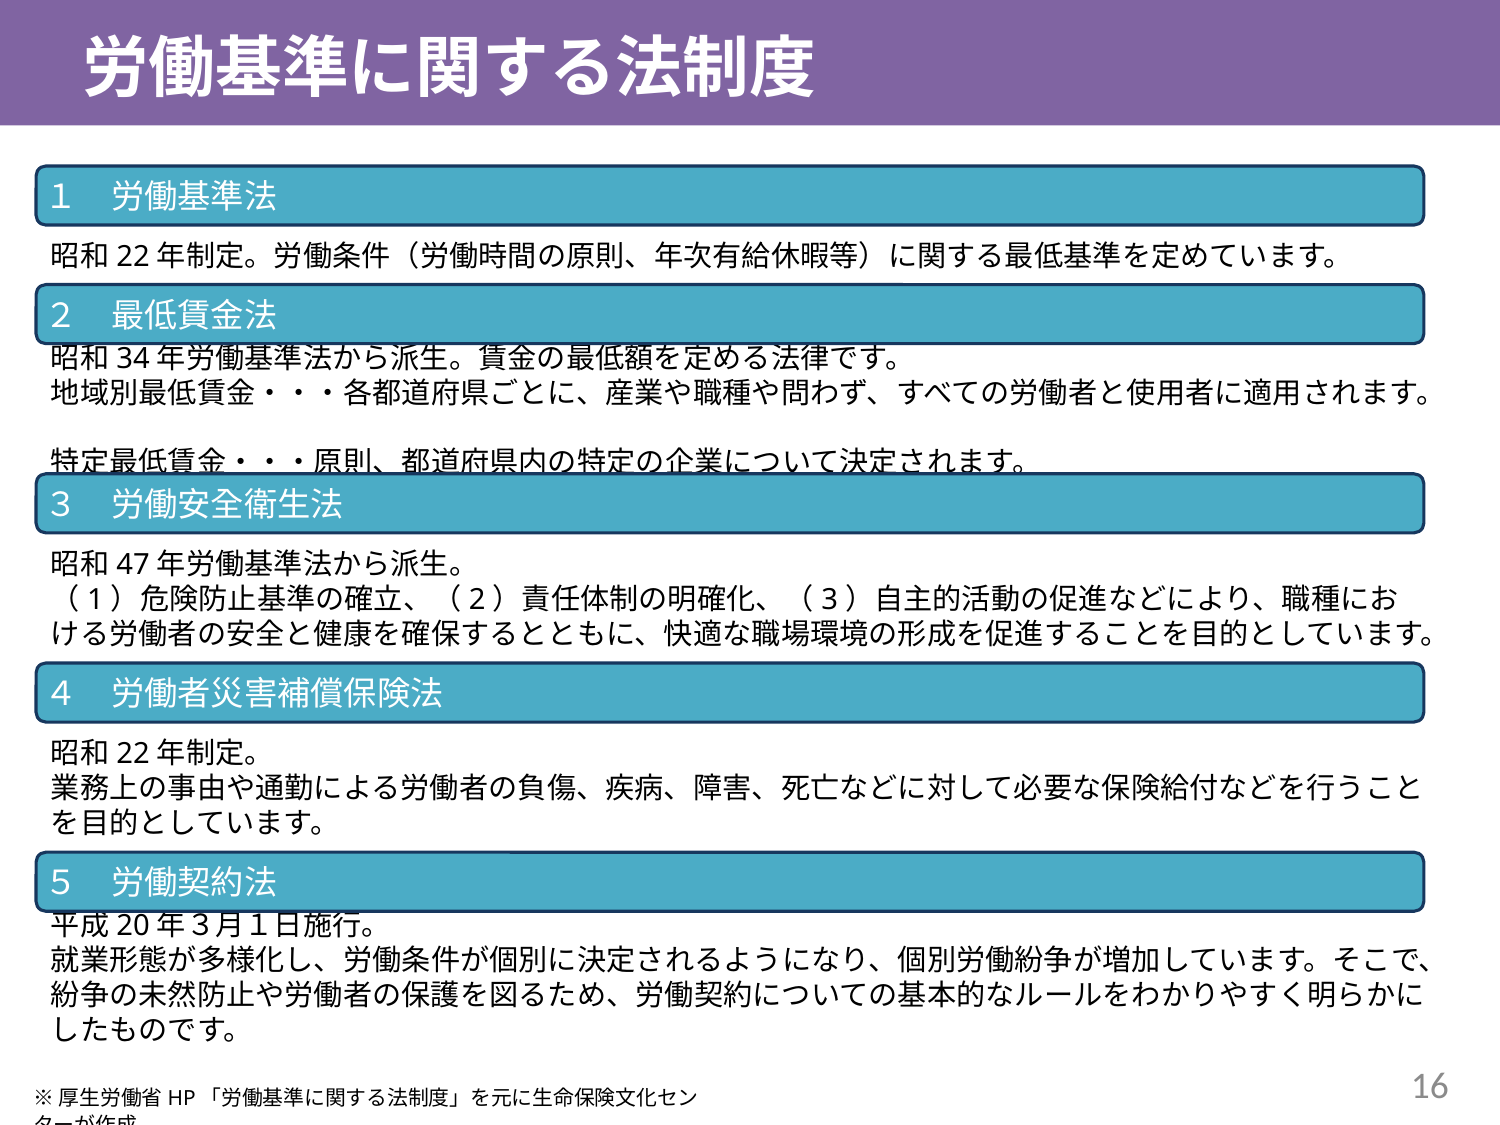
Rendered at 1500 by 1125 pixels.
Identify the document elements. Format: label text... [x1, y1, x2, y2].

text_box 16 [1113, 1053, 1464, 1114]
text_box [0, 0, 1500, 126]
text_box ３ 労働安全衛生法 [33, 471, 1426, 535]
text_box 昭和47年労働基準法から派生。 （1）危険防止基準の確立、（2）責任体制の明確化、（3）自主的活動の促進などにより、職種における労働者の安全と健康を確保するとともに、快適な職場環境の形成を促進することを目的としています。 [36, 538, 1442, 658]
text_box ４ 労働者災害補償保険法 [33, 660, 1426, 725]
text_box ２ 最低賃金法 [33, 282, 1426, 346]
text_box ５ 労働契約法 [33, 850, 1426, 914]
text_box １ 労働基準法 [33, 163, 1426, 228]
text_box 昭和22年制定。 業務上の事由や通勤による労働者の負傷、疾病、障害、死亡などに対して必要な保険給付などを行うことを目的としています。 [36, 727, 1442, 847]
text_box 平成20年３月１日施行。 就業形態が多様化し、労働条件が個別に決定されるようになり、個別労働紛争が増加しています。そこで、紛争の未然防止や労働者の保護を図るため、労働契約についての基本的なルールをわかりやすく明らかにしたものです。 [36, 899, 1442, 1054]
text_box 昭和34年労働基準法から派生。賃金の最低額を定める法律です。 地域別最低賃金・・・各都道府県ごとに、産業や職種や問わず、すべての労働者と使用者に適用されます。 特定最低賃金・・・原則、都道府県内の特定の企業について決定されます。 [36, 331, 1442, 487]
text_box 労働基準に関する法制度 [67, 17, 1438, 113]
text_box ※厚生労働省HP「労働基準に関する法制度」を元に生命保険文化センターが作成 [18, 1074, 750, 1125]
text_box 昭和22年制定。労働条件（労働時間の原則、年次有給休暇等）に関する最低基準を定めています。 [36, 230, 1442, 280]
